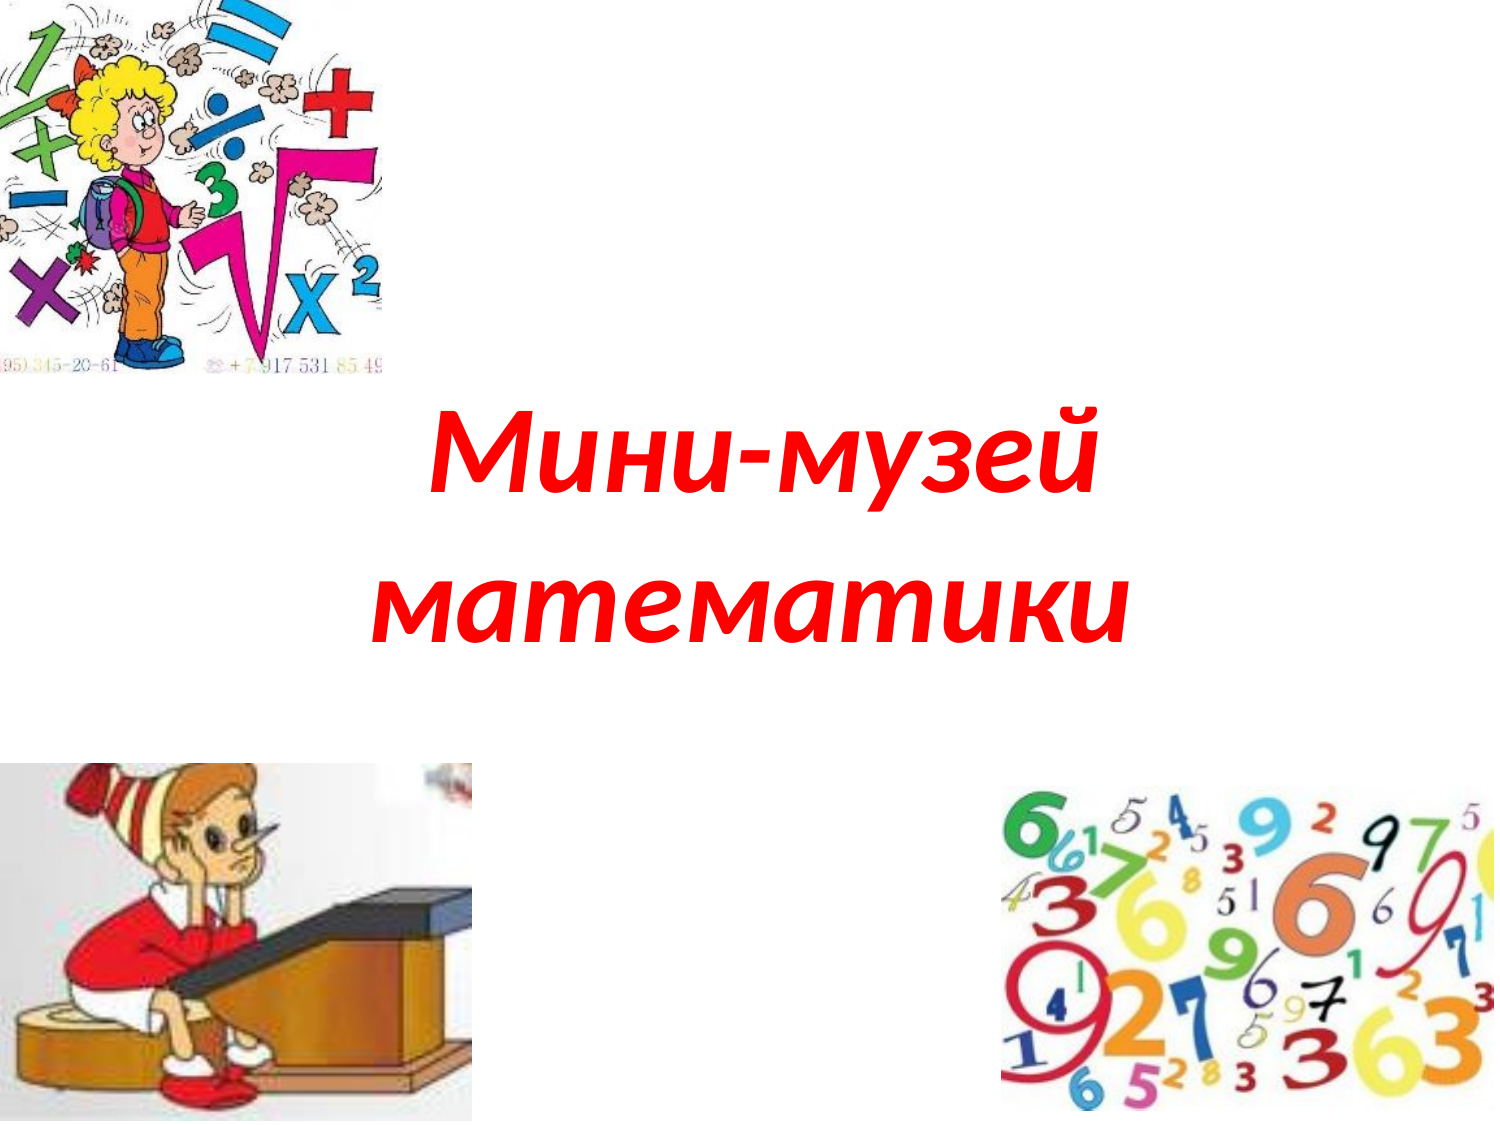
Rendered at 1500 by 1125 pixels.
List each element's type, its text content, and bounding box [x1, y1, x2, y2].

picture [0, 0, 382, 374]
picture [1001, 786, 1495, 1112]
title Мини-музей математики [112, 172, 1388, 752]
picture [0, 763, 472, 1121]
